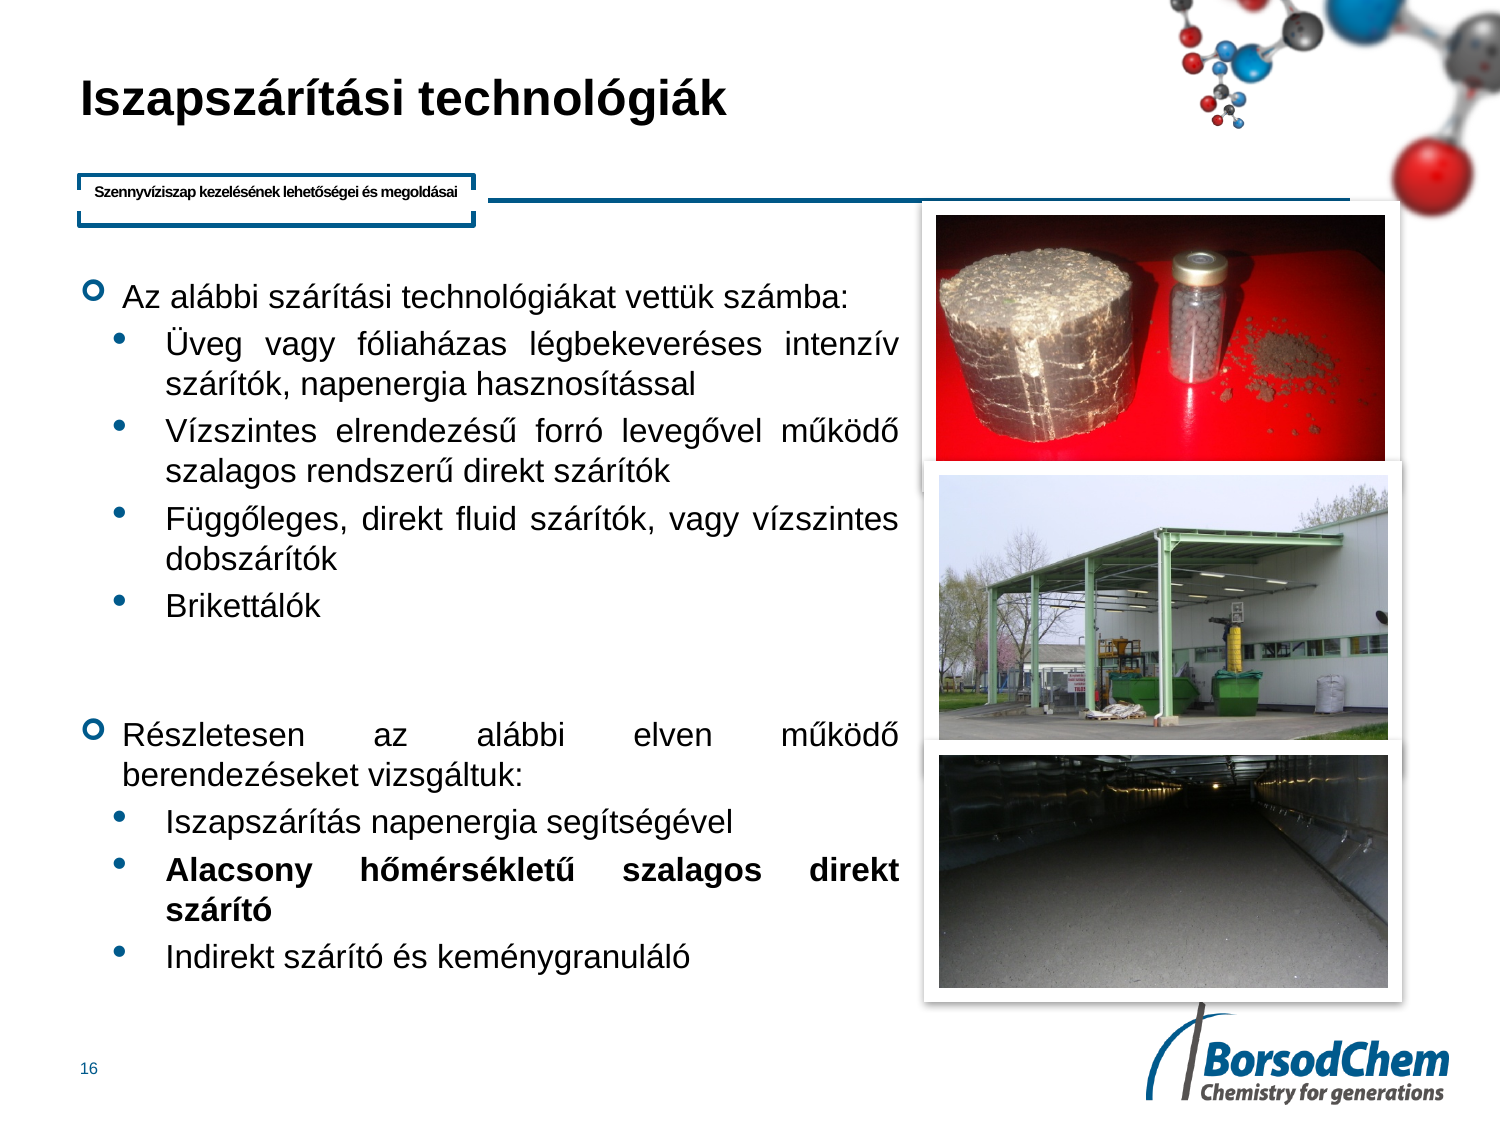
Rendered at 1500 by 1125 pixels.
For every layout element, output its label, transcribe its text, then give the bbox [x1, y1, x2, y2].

list Szennyvíziszap kezelésének lehetőségei és megoldásai [79, 174, 474, 226]
list Az alábbi szárítási technológiákat vettük számba: Üveg vagy fóliaházas légbekeveréses intenzív szárítók, napenergia hasznosítással Vízszintes elrendezésű forró levegővel működő szalagos rendszerű direkt szárítók Függőleges, direkt fluid szárítók, vagy vízszintes dobszárítók Brikettálók Részletesen az alábbi elven működő berendezéseket vizsgáltuk: Iszapszárítás napenergia segítségével Alacsony hőmérsékletű szalagos direkt szárító Indirekt szárító és keménygranuláló [64, 267, 916, 988]
title Iszapszárítási technológiák [64, 40, 1164, 151]
picture [1150, 0, 1500, 240]
picture [935, 214, 1389, 988]
picture [1146, 999, 1449, 1105]
